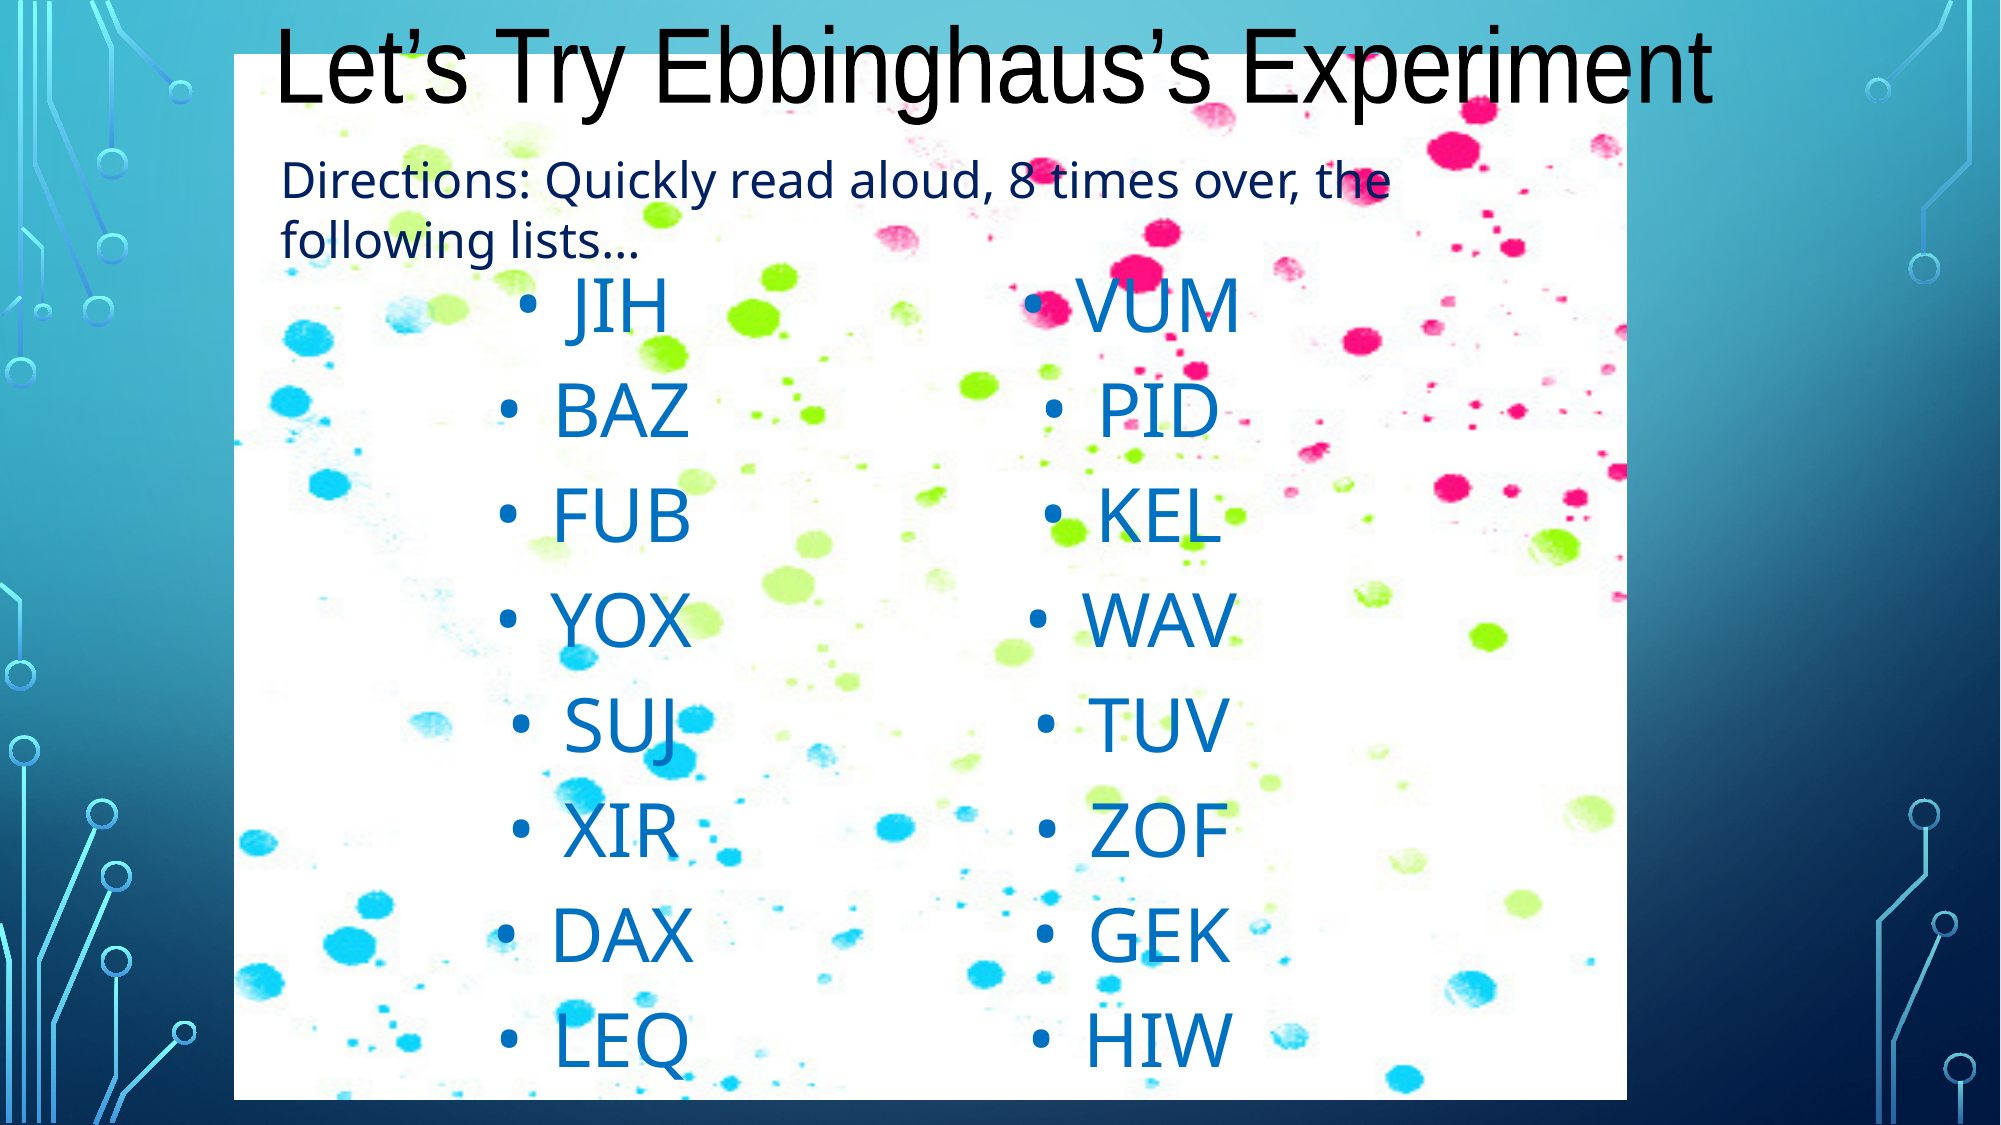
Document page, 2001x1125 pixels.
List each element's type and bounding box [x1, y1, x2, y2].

picture [234, 54, 1627, 1101]
text_box [1627, 141, 1635, 217]
